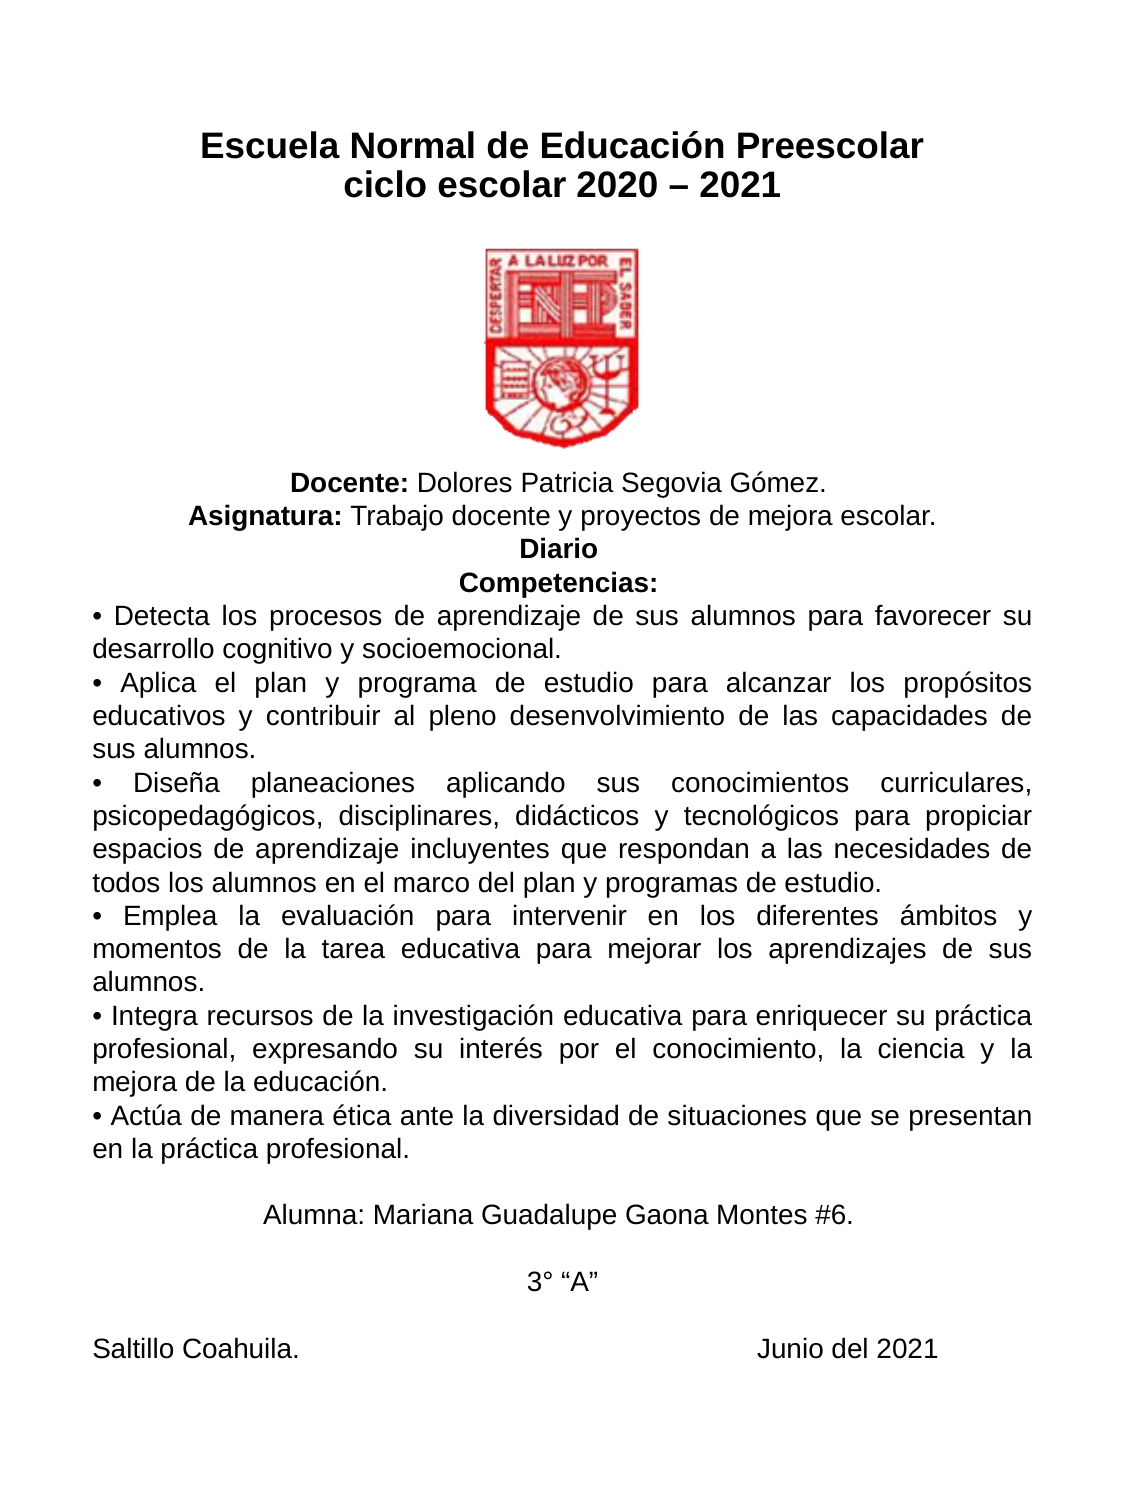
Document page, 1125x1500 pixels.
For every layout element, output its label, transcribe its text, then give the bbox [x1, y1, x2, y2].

picture [473, 238, 652, 458]
list Docente: Dolores Patricia Segovia Gómez. Asignatura: Trabajo docente y proyectos de mejora escolar. Diario Competencias: • Detecta los procesos de aprendizaje de sus alumnos para favorecer su desarrollo cognitivo y socioemocional. • Aplica el plan y programa de estudio para alcanzar los propósitos educativos y contribuir al pleno desenvolvimiento de las capacidades de sus alumnos. • Diseña planeaciones aplicando sus conocimientos curriculares, psicopedagógicos, disciplinares, didácticos y tecnológicos para propiciar espacios de aprendizaje incluyentes que respondan a las necesidades de todos los alumnos en el marco del plan y programas de estudio. • Emplea la evaluación para intervenir en los diferentes ámbitos y momentos de la tarea educativa para mejorar los aprendizajes de sus alumnos. • Integra recursos de la investigación educativa para enriquecer su práctica profesional, expresando su interés por el conocimiento, la ciencia y la mejora de la educación. • Actúa de manera ética ante la diversidad de situaciones que se presentan en la práctica profesional. Alumna: Mariana Guadalupe Gaona Montes #6. 3° “A” Saltillo Coahuila. Junio del 2021 [77, 457, 1048, 1380]
title Escuela Normal de Educación Preescolar ciclo escolar 2020 – 2021 [77, 79, 1048, 370]
